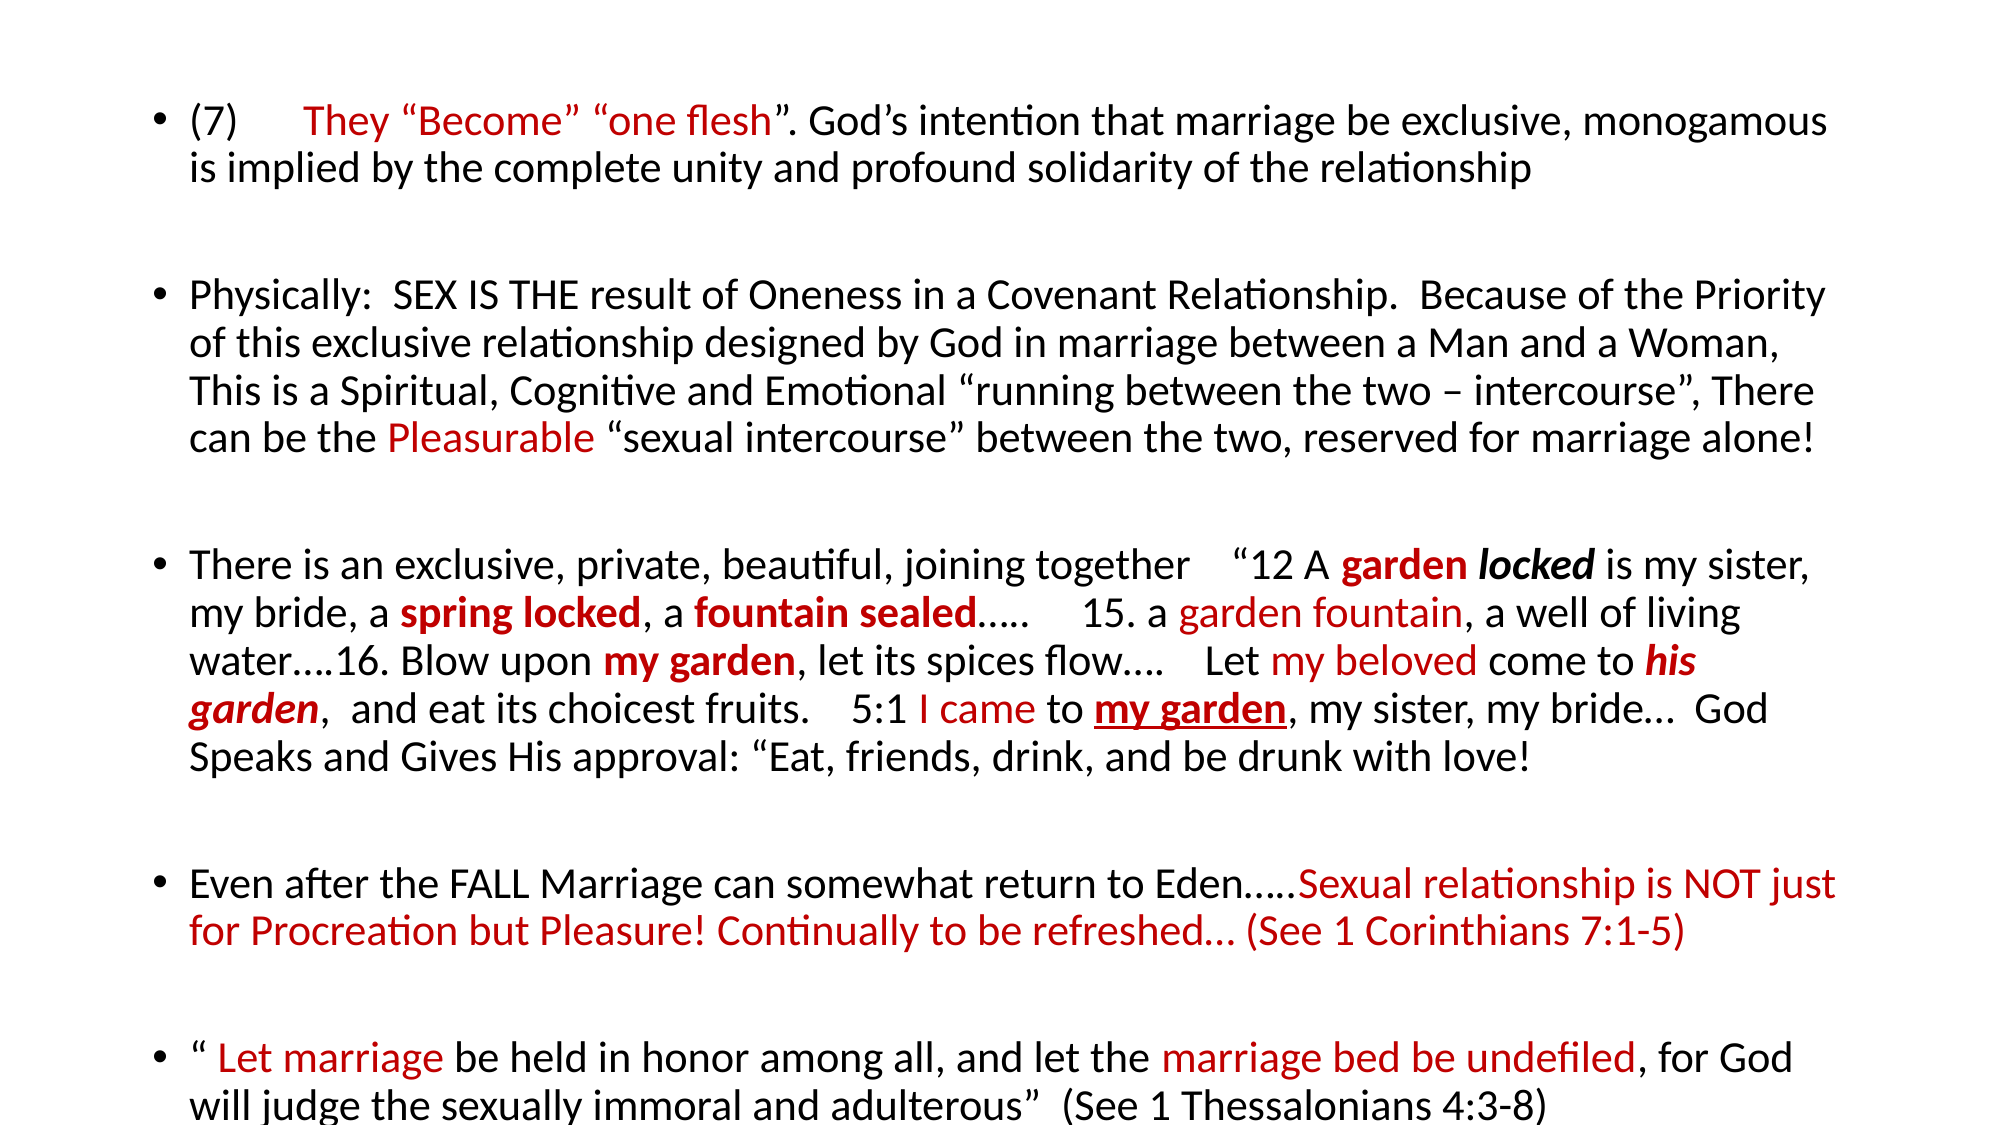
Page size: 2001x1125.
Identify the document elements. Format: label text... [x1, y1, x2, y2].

list (7) They “Become” “one flesh”. God’s intention that marriage be exclusive, monogamous is implied by the complete unity and profound solidarity of the relationship Physically: SEX IS THE result of Oneness in a Covenant Relationship. Because of the Priority of this exclusive relationship designed by God in marriage between a Man and a Woman, This is a Spiritual, Cognitive and Emotional “running between the two – intercourse”, There can be the Pleasurable “sexual intercourse” between the two, reserved for marriage alone! There is an exclusive, private, beautiful, joining together “12 A garden locked is my sister, my bride, a spring locked, a fountain sealed….. 15. a garden fountain, a well of living water….16. Blow upon my garden, let its spices flow…. Let my beloved come to his garden, and eat its choicest fruits. 5:1 I came to my garden, my sister, my bride… God Speaks and Gives His approval: “Eat, friends, drink, and be drunk with love! Even after the FALL Marriage can somewhat return to Eden…..Sexual relationship is NOT just for Procreation but Pleasure! Continually to be refreshed… (See 1 Corinthians 7:1-5) “ Let marriage be held in honor among all, and let the marriage bed be undefiled, for God will judge the sexually immoral and adulterous” (See 1 Thessalonians 4:3-8) [137, 89, 1863, 1125]
